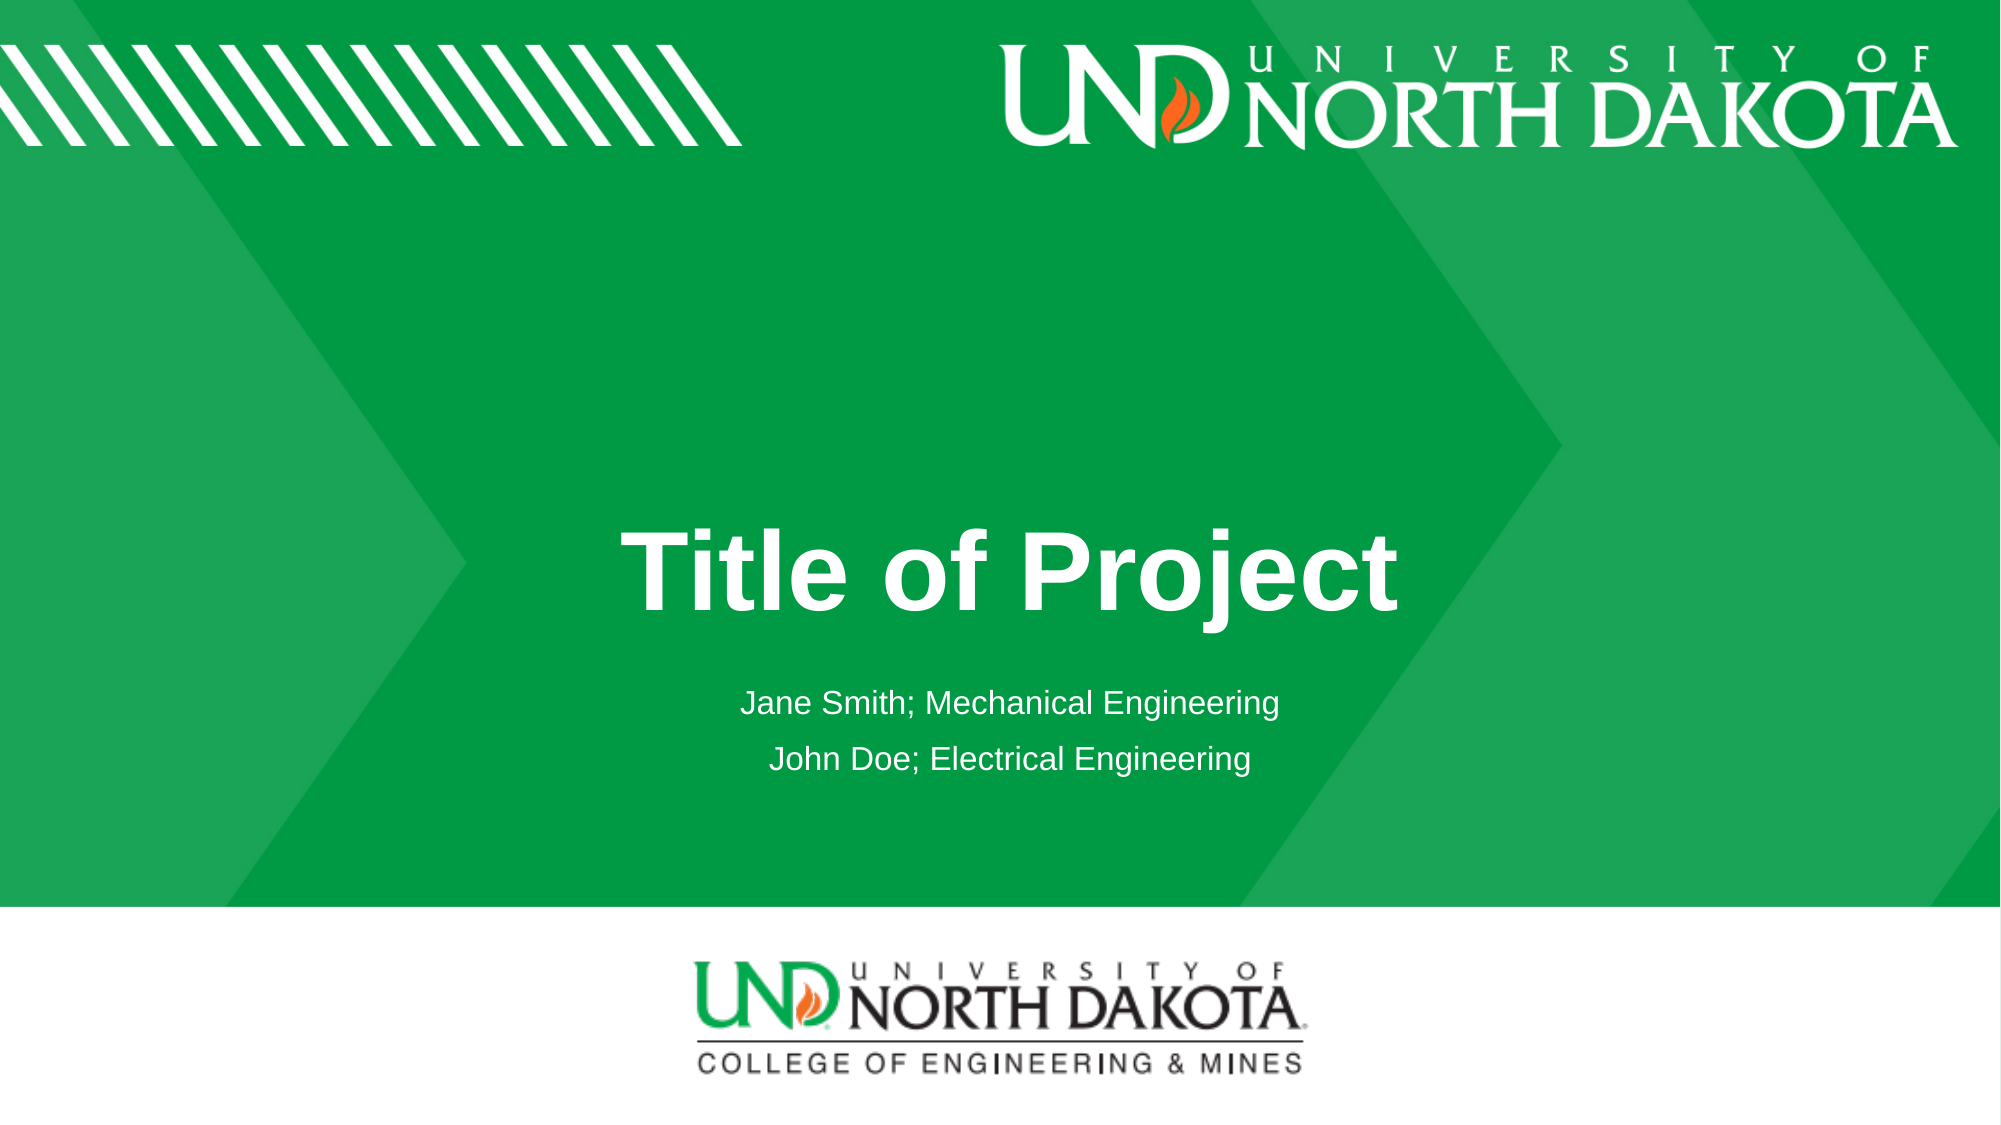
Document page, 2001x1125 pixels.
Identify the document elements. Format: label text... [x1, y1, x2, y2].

list Jane Smith; Mechanical Engineering John Doe; Electrical Engineering [67, 677, 1954, 782]
title Title of Project [67, 470, 1954, 677]
picture [0, 0, 2001, 1125]
